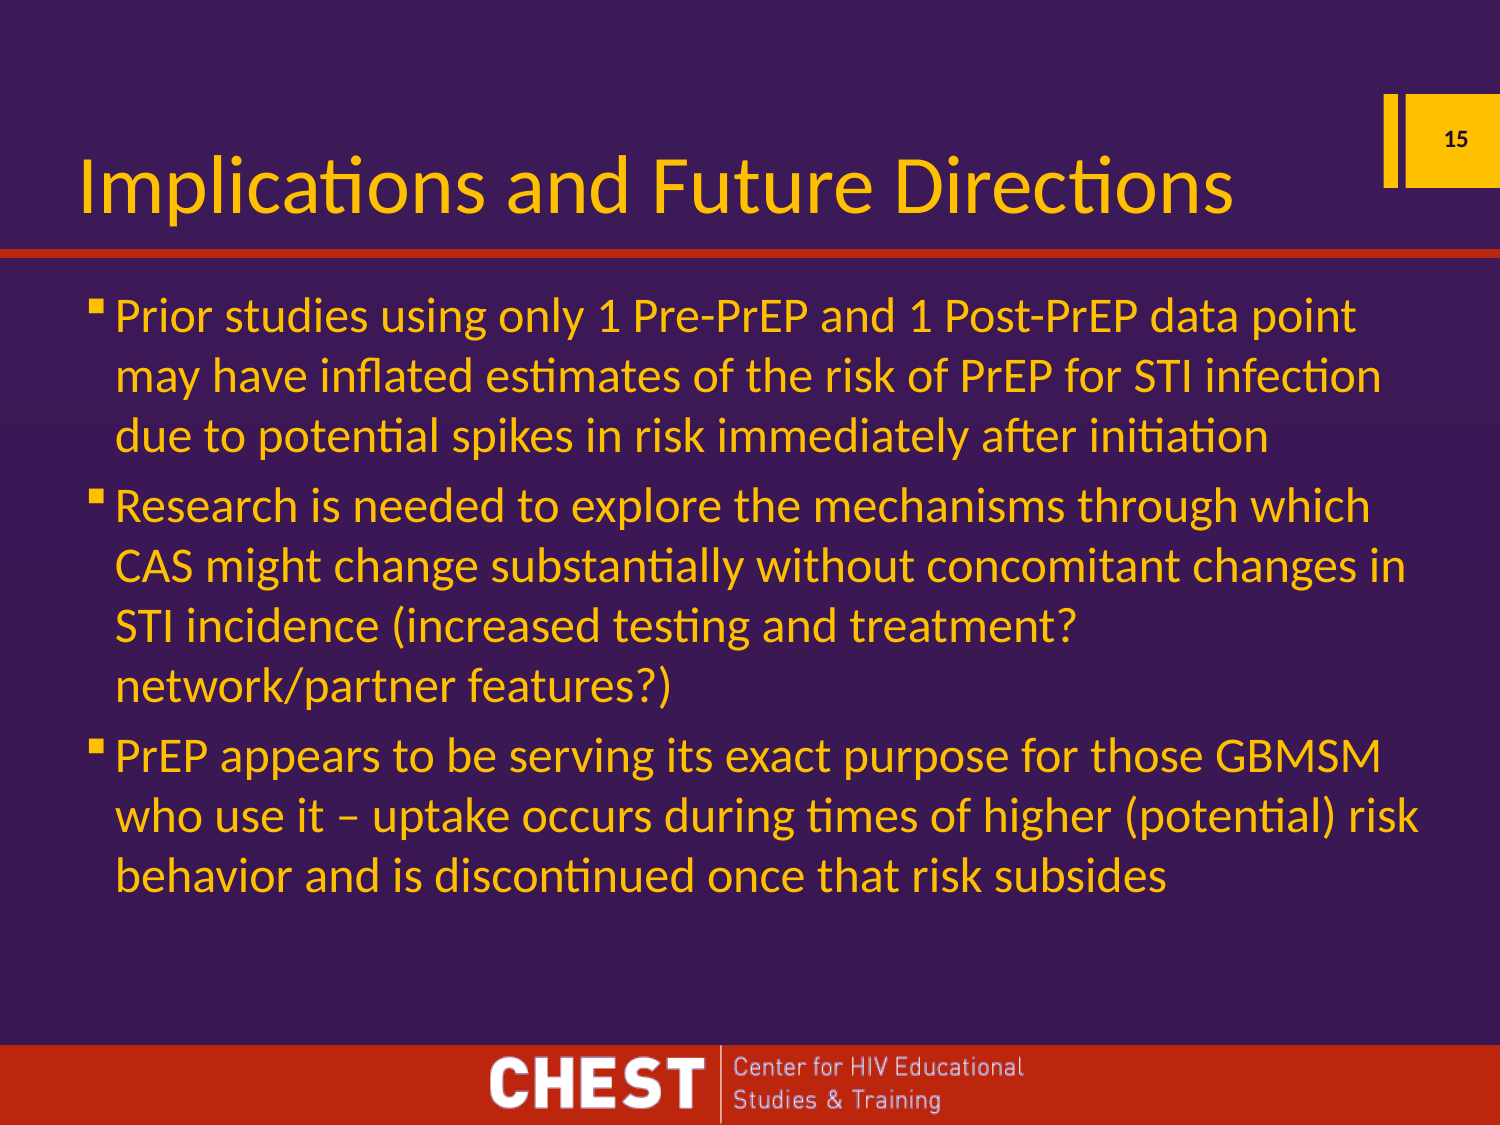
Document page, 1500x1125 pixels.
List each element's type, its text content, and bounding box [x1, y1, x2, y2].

picture [487, 1045, 1025, 1125]
slide_number 15 [1412, 112, 1500, 162]
title Implications and Future Directions [62, 48, 1350, 238]
list Prior studies using only 1 Pre-PrEP and 1 Post-PrEP data point may have inflated estimates of the risk of PrEP for STI infection due to potential spikes in risk immediately after initiation Research is needed to explore the mechanisms through which CAS might change substantially without concomitant changes in STI incidence (increased testing and treatment? network/partner features?) PrEP appears to be serving its exact purpose for those GBMSM who use it – uptake occurs during times of higher (potential) risk behavior and is discontinued once that risk subsides [62, 275, 1438, 1025]
